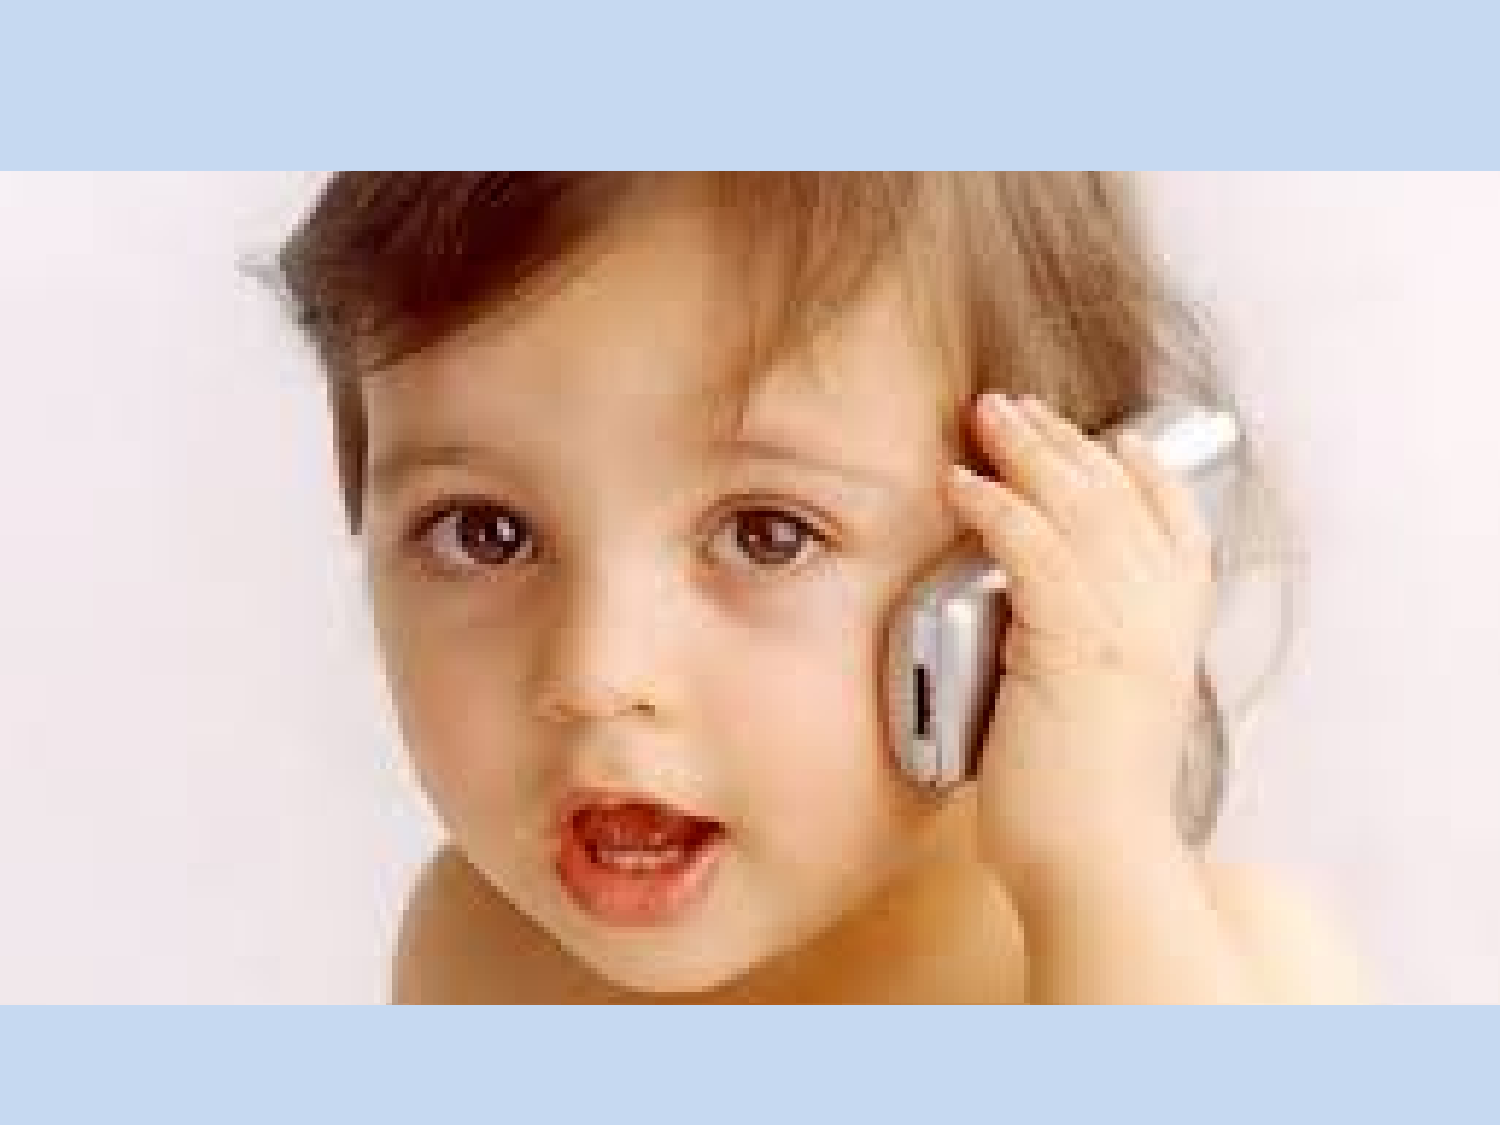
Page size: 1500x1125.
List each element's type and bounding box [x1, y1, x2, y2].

list [0, 171, 1500, 1006]
